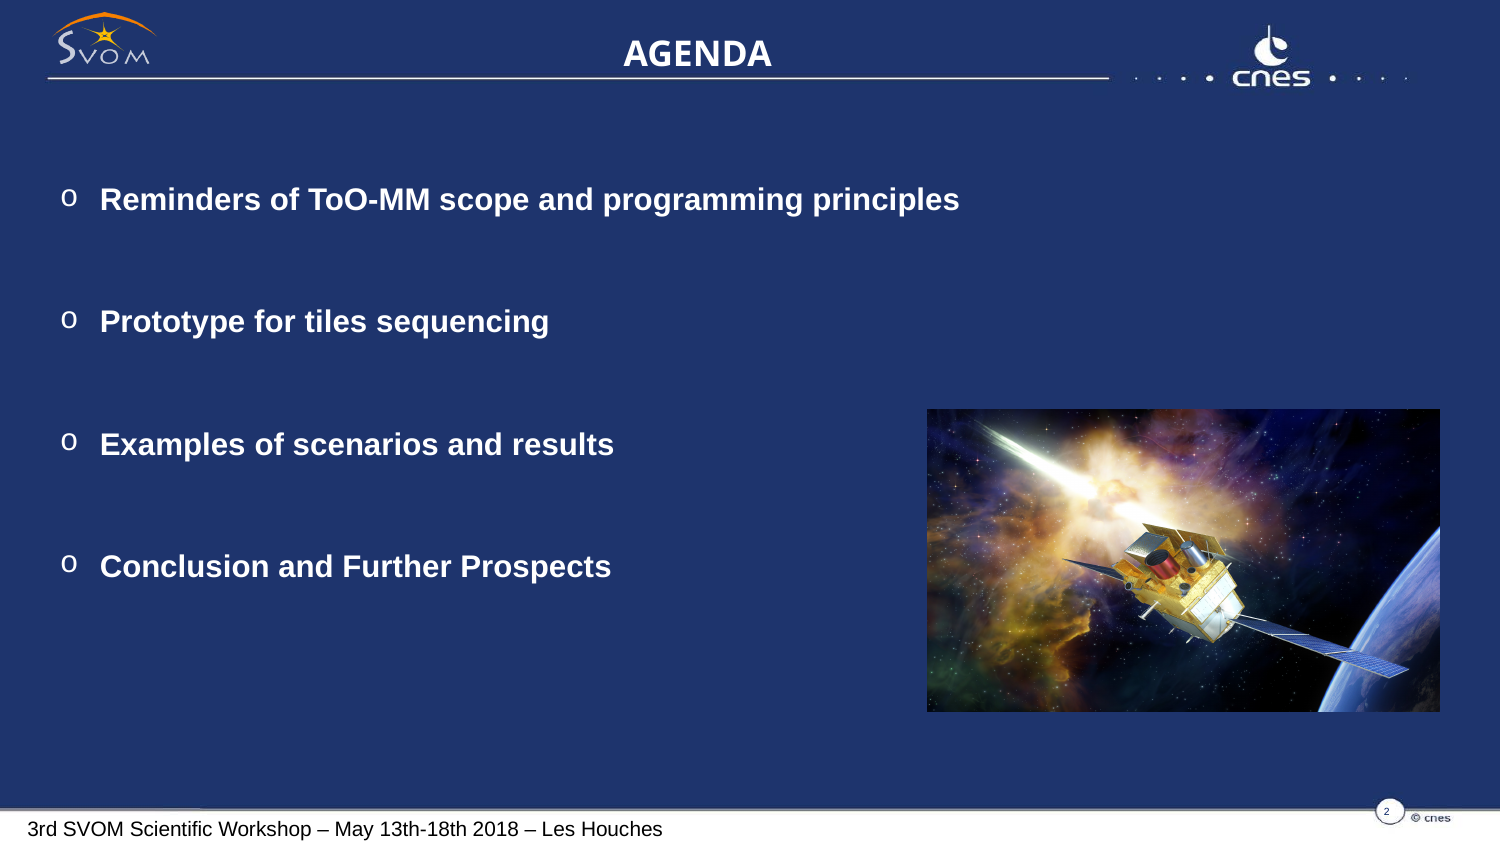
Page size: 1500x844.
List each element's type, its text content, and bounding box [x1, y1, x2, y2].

title AGENDA [184, 29, 1211, 82]
list Reminders of ToO-MM scope and programming principles Prototype for tiles sequencing Examples of scenarios and results Conclusion and Further Prospects [47, 111, 1460, 765]
slide_number 2 [1359, 788, 1415, 834]
picture [0, 0, 1500, 844]
